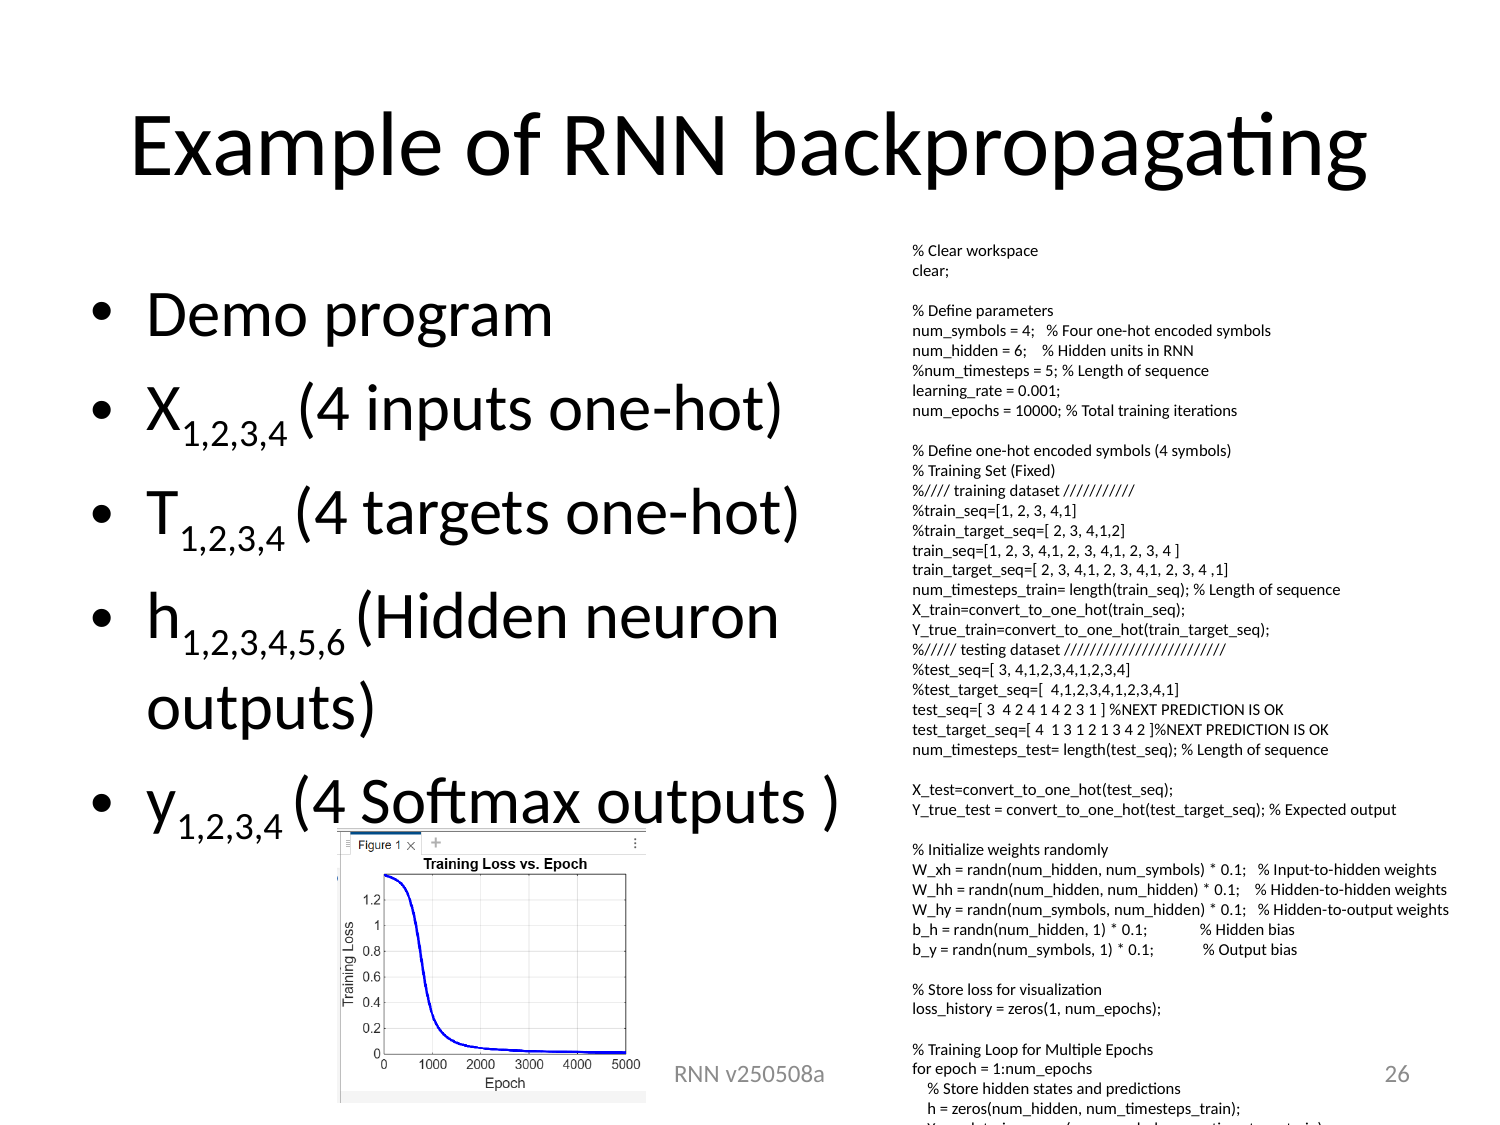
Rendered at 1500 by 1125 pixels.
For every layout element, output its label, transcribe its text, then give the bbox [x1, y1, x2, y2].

picture [337, 827, 647, 1103]
text_box % Clear workspace clear; % Define parameters num_symbols = 4; % Four one-hot encoded symbols num_hidden = 6; % Hidden units in RNN %num_timesteps = 5; % Length of sequence learning_rate = 0.001; num_epochs = 10000; % Total training iterations % Define one-hot encoded symbols (4 symbols) % Training Set (Fixed) %//// training dataset /////////// %train_seq=[1, 2, 3, 4,1] %train_target_seq=[ 2, 3, 4,1,2] train_seq=[1, 2, 3, 4,1, 2, 3, 4,1, 2, 3, 4 ] train_target_seq=[ 2, 3, 4,1, 2, 3, 4,1, 2, 3, 4 ,1] num_timesteps_train= length(train_seq); % Length of sequence X_train=convert_to_one_hot(train_seq); Y_true_train=convert_to_one_hot(train_target_seq); %///// testing dataset ///////////////////////// %test_seq=[ 3, 4,1,2,3,4,1,2,3,4] %test_target_seq=[ 4,1,2,3,4,1,2,3,4,1] test_seq=[ 3 4 2 4 1 4 2 3 1 ] %NEXT PREDICTION IS OK test_target_seq=[ 4 1 3 1 2 1 3 4 2 ]%NEXT PREDICTION IS OK num_timesteps_test= length(test_seq); % Length of sequence X_test=convert_to_one_hot(test_seq); Y_true_test = convert_to_one_hot(test_target_seq); % Expected output % Initialize weights randomly W_xh = randn(num_hidden, num_symbols) * 0.1; % Input-to-hidden weights W_hh = randn(num_hidden, num_hidden) * 0.1; % Hidden-to-hidden weights W_hy = randn(num_symbols, num_hidden) * 0.1; % Hidden-to-output weights b_h = randn(num_hidden, 1) * 0.1; % Hidden bias b_y = randn(num_symbols, 1) * 0.1; % Output bias % Store loss for visualization loss_history = zeros(1, num_epochs); % Training Loop for Multiple Epochs for epoch = 1:num_epochs % Store hidden states and predictions h = zeros(num_hidden, num_timesteps_train); Y_pred_train = zeros(num_symbols, num_timesteps_train); % Forward Pass (Training) for t = 1:num_timesteps_train if t == 1 h(:,t) = tanh(W_xh * X_train(:,t) + b_h); % First time step else h(:,t) = tanh(W_xh * X_train(:,t) + W_hh * h(:,t-1) + b_h); end % Compute output (softmax activation for classification) Y_pred_train(:,t) = softmax(W_hy * h(:,t) + b_y); end % Compute loss (Cross-Entropy) loss = -sum(sum(Y_true_train .* log(Y_pred_train))) / num_timesteps_train; loss_history(epoch) = loss; % Store loss value % Backpropagation Through Time (BPTT) dW_xh = zeros(size(W_xh)); dW_hh = zeros(size(W_hh)); dW_hy = zeros(size(W_hy)); db_h = zeros(size(b_h)); db_y = zeros(size(b_y)); for t = num_timesteps_train:-1:1 % Compute output gradient dY = Y_pred_train(:,t) - Y_true_train(:,t); % Compute gradient for output weights dW_hy = dW_hy + dY * h(:,t)'; db_y = db_y + dY; % Compute gradient for hidden state dh = W_hy' * dY .* (1 - h(:,t).^2); % Accumulate gradients for hidden weights dW_xh = dW_xh + dh * X_train(:,t)'; db_h = db_h + dh; if t > 1 dh_next = W_hh' * dh .* (1 - h(:,t-1).^2); dW_hh = dW_hh + dh * h(:,t-1)'; end end % Update weights using gradient descent W_xh = W_xh - learning_rate * dW_xh; W_hh = W_hh - learning_rate * dW_hh; W_hy = W_hy - learning_rate * dW_hy; b_h = b_h - learning_rate * db_h; b_y = b_y - learning_rate * db_y; % Display loss every 100 epochs if mod(epoch, 100) == 0 disp(['Epoch ', num2str(epoch), ' - Training Loss: ', num2str(loss)]); end end % --- Plot Training Loss --- figure(1) clf; plot(1:num_epochs, loss_history, 'b', 'LineWidth', 2); xlabel('Epoch'); ylabel('Training Loss'); title('Training Loss vs. Epoch'); grid on; 'now testing' '////////////////////////////////' % --- Testing Session --- % Store hidden states and predictions h_test = zeros(num_hidden, num_timesteps_test); Y_pred_test = zeros(num_symbols, num_timesteps_test); % Forward Pass (Testing) for t = 1:num_timesteps_test if t == 1 h_test(:,t) = tanh(W_xh * X_test(:,t) + b_h); % First time step else h_test(:,t) = tanh(W_xh * X_test(:,t) + W_hh * h_test(:,t-1) + b_h); end % Compute output (softmax activation for classification) Y_pred_test(:,t) = softmax(W_hy * h_test(:,t) + b_y); end % Compute test loss Y_true_test Y_pred_test err=Y_true_test-Y_pred_test sum(sum(err.^2)) test_loss = -sum(sum(Y_true_test .* log(Y_pred_test))) / num_timesteps_test; disp(['Test Loss: ', num2str(test_loss)]); % Display test results disp('Test Input Sequence:'); disp(X_test); disp('Predicted Output Sequence:'); disp(Y_pred_test); disp('Expected Output Sequence:'); disp(Y_true_test); '/////////////////////////////' disp(['Epoch ', num2str(epoch), ' - Training Loss: ', num2str(loss)]); test_loss function one_hot_matrix = convert_to_one_hot(seq) % Define number of symbols (1 to max value in train_seq) num_symbols = max(seq); % Initialize one-hot matrix one_hot_matrix = zeros(num_symbols, length(seq)); % Convert sequence to one-hot representation for i = 1:length(seq) one_hot_matrix(seq(i), i) = 1; % Assign 1 to corresponding row end end [897, 232, 1465, 1125]
title Example of RNN backpropagating [75, 45, 1425, 233]
footer RNN v250508a [650, 1042, 897, 1103]
list Demo program X1,2,3,4 (4 inputs one-hot) T1,2,3,4 (4 targets one-hot) h1,2,3,4,5,6 (Hidden neuron outputs) y1,2,3,4 (4 Softmax outputs ) [75, 262, 894, 1005]
